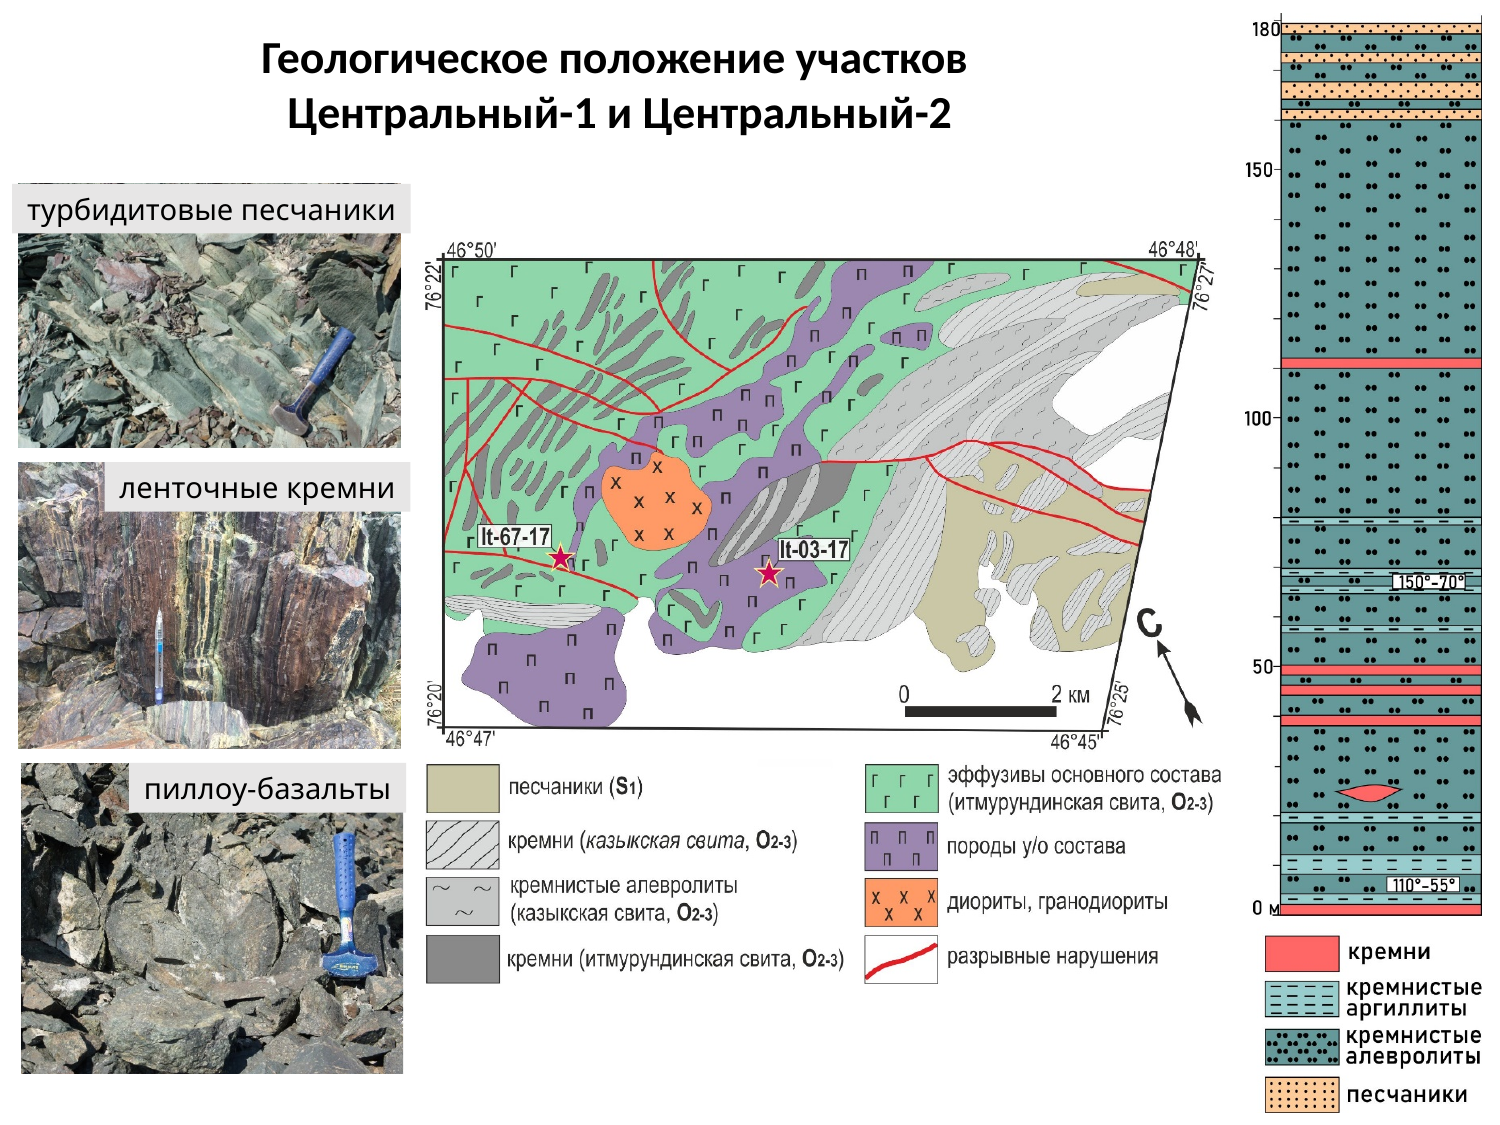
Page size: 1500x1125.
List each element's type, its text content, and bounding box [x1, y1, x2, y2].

picture [425, 241, 1221, 984]
text_box Геологическое положение участков Центральный-1 и Центральный-2 [245, 20, 996, 146]
picture [18, 183, 401, 448]
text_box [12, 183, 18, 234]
text_box турбидитовые песчаники [401, 183, 411, 234]
text_box ленточные кремни [401, 462, 411, 512]
picture [1245, 13, 1482, 1113]
picture [21, 763, 404, 1074]
text_box пиллоу-базальты [129, 762, 407, 813]
picture [17, 462, 401, 749]
